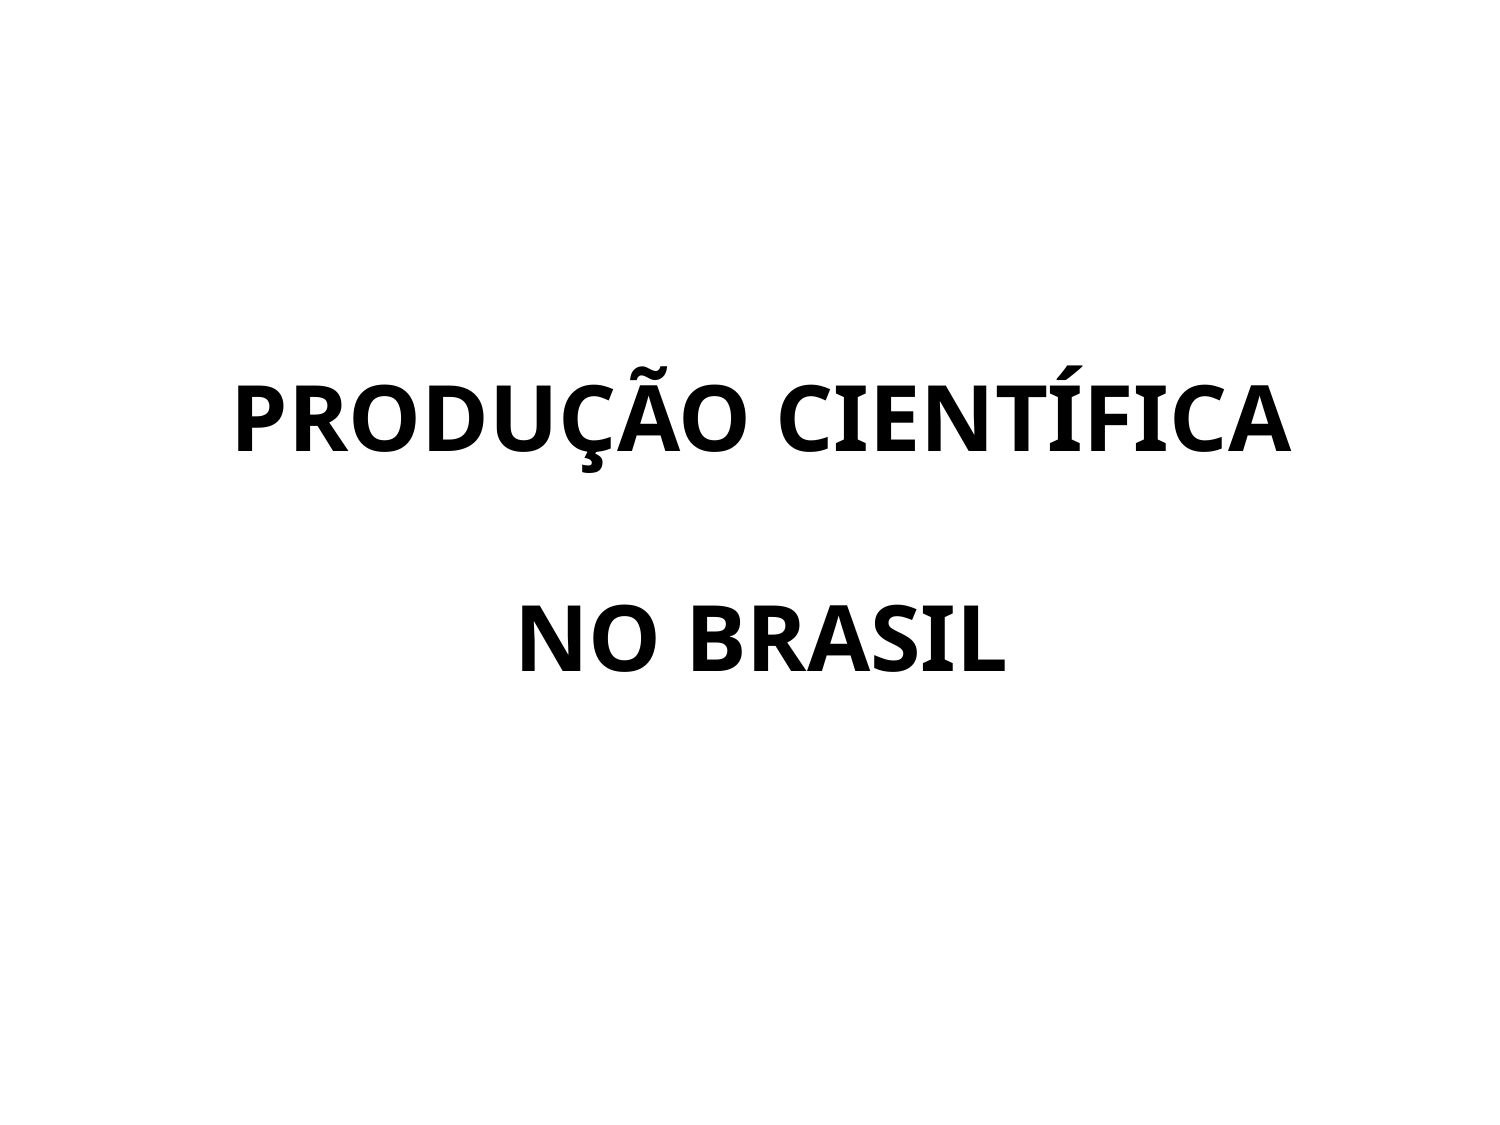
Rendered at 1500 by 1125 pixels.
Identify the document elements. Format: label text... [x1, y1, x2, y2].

text_box PRODUÇÃO CIENTÍFICA NO BRASIL [215, 352, 1332, 697]
